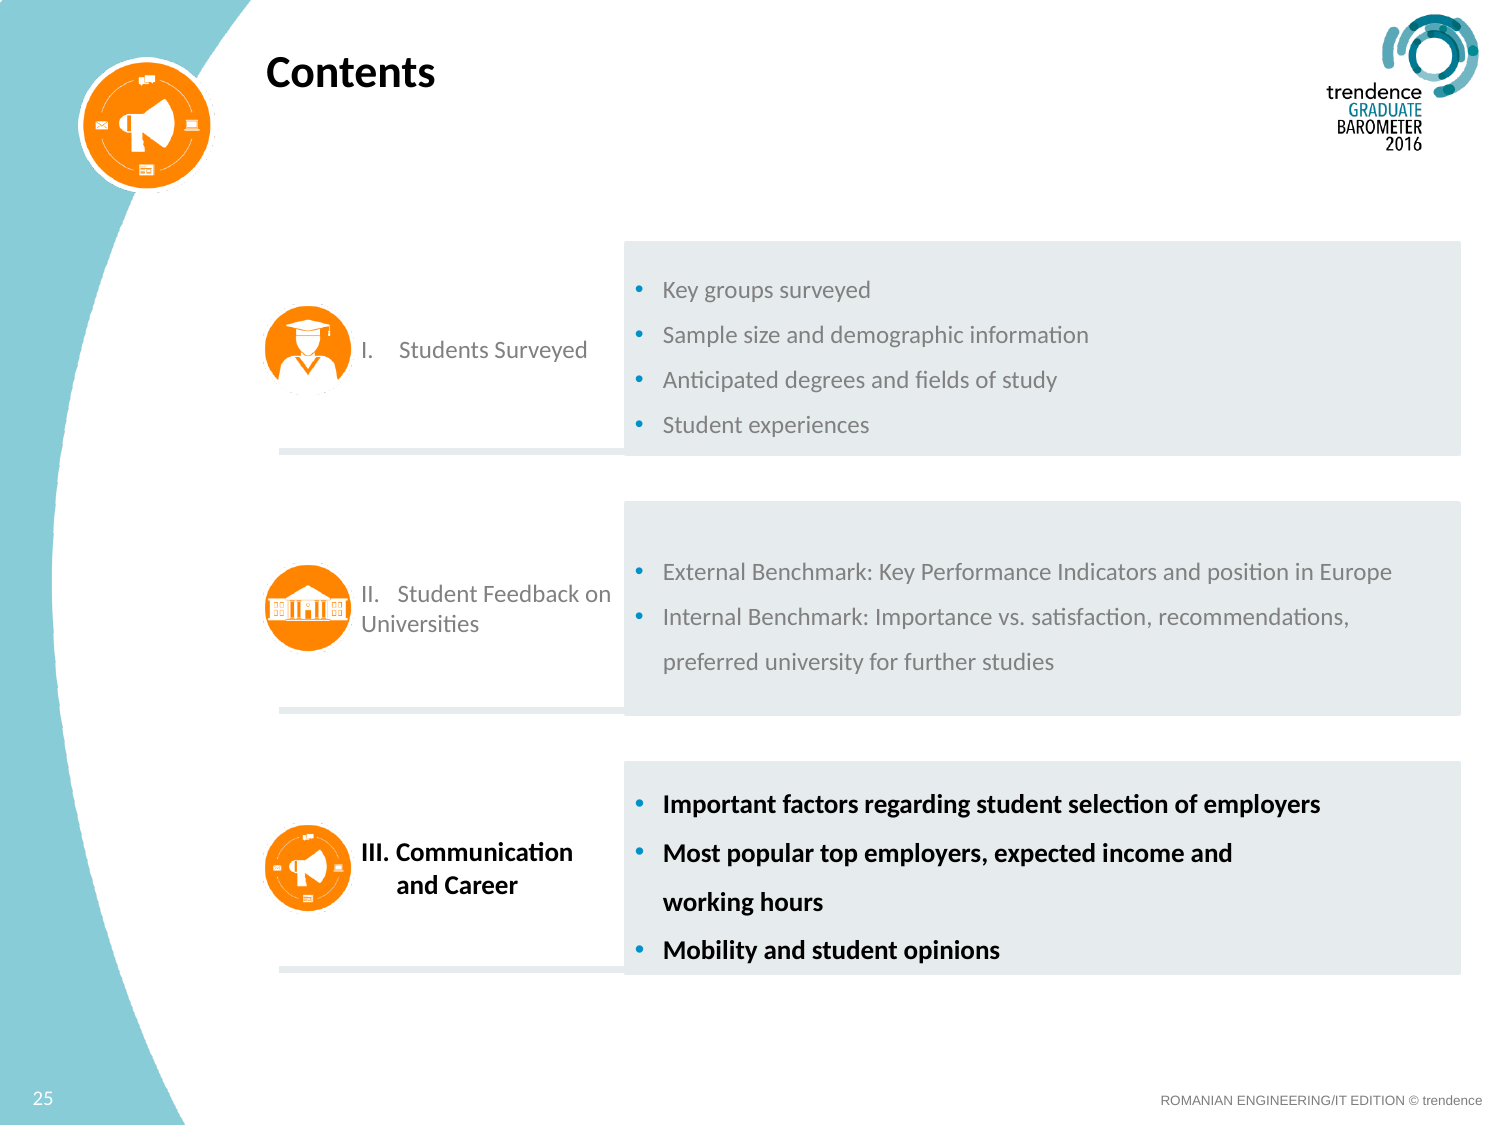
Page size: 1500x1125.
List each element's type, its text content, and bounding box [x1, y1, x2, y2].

text_box [625, 243, 1459, 454]
text_box Key groups surveyed Sample size and demographic information Anticipated degrees and fields of study Student experiences [618, 275, 1437, 423]
text_box I. Students Surveyed [359, 326, 618, 371]
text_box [279, 762, 1460, 974]
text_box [279, 502, 1460, 714]
picture [0, 0, 1500, 1125]
title Contents [251, 37, 1318, 158]
